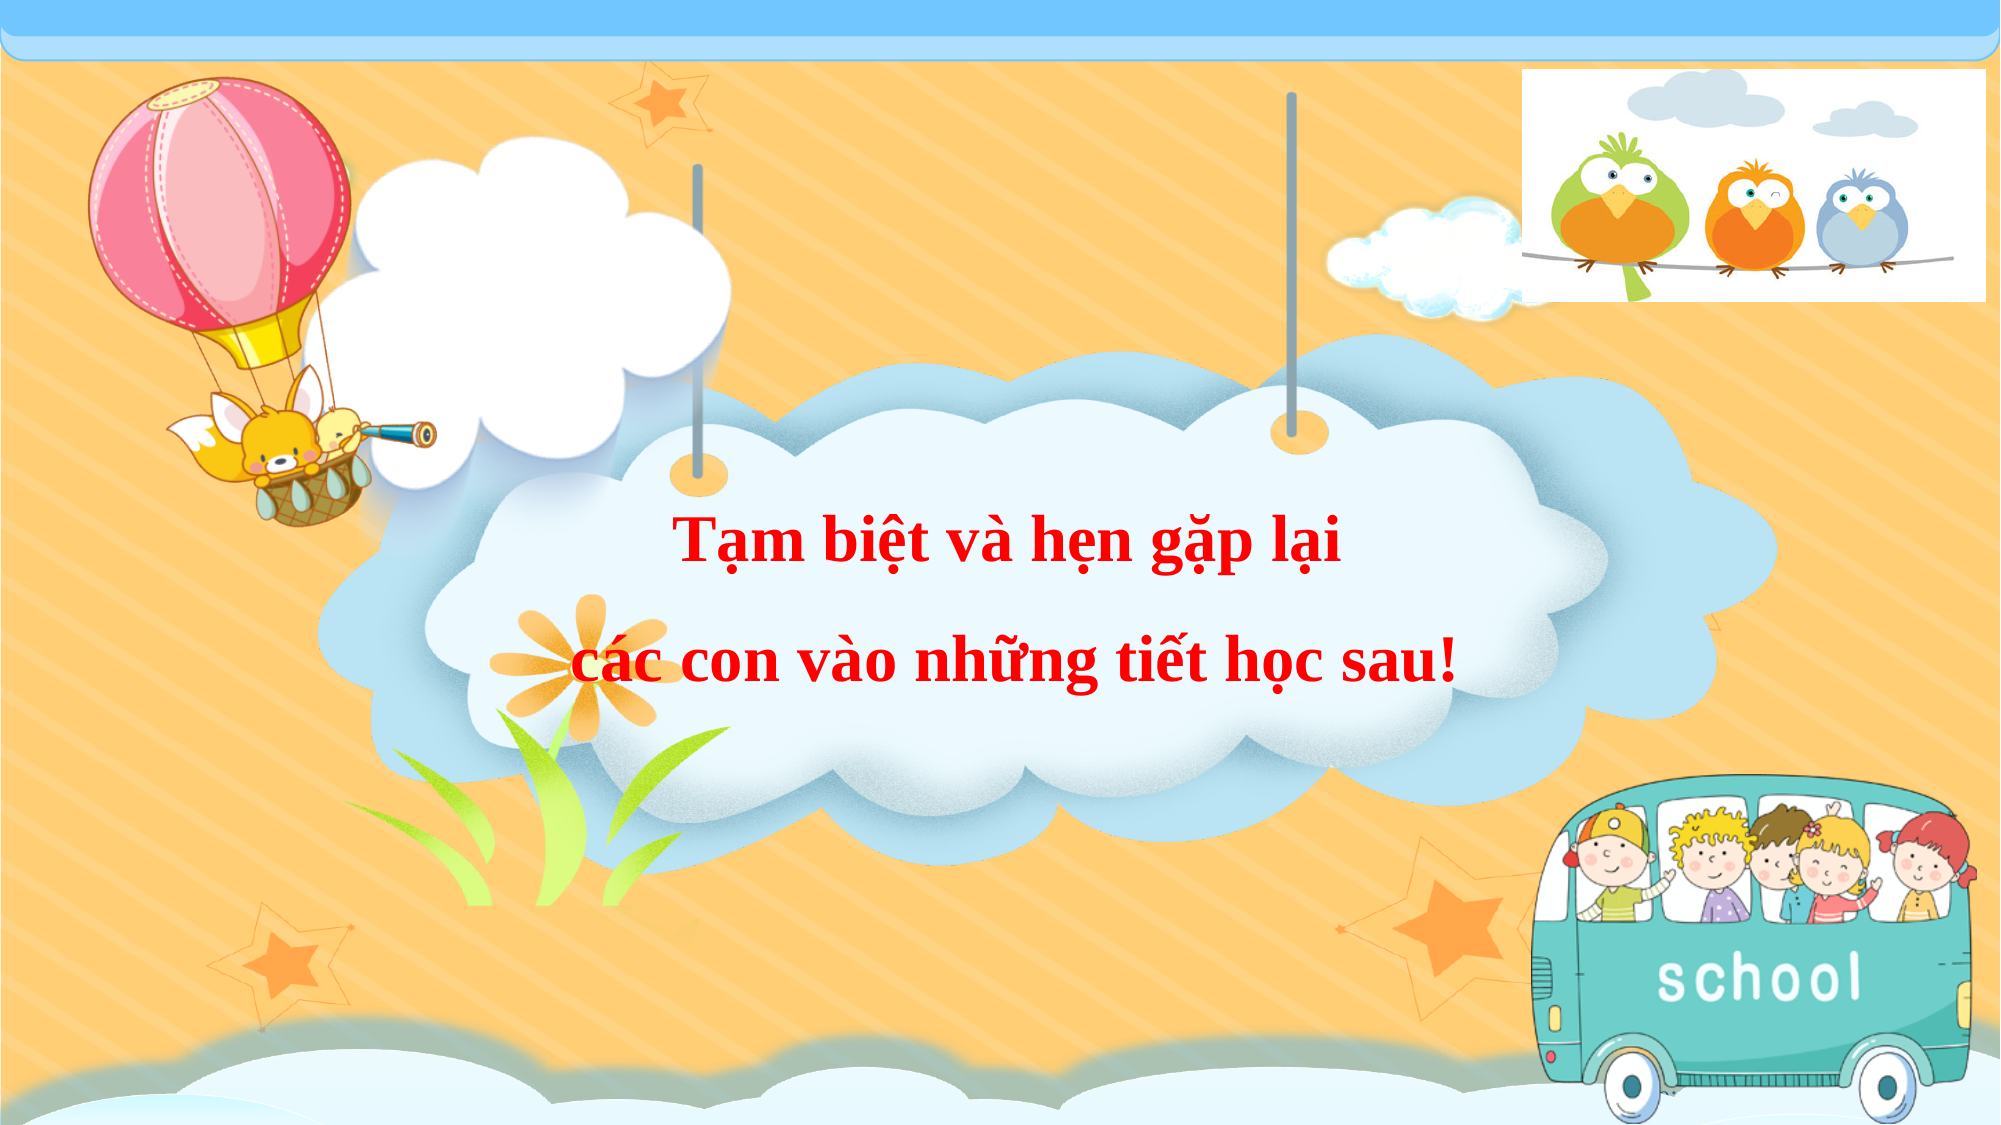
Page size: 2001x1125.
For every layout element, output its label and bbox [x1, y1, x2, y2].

text_box [0, 0, 2000, 61]
picture [0, 30, 2000, 1125]
